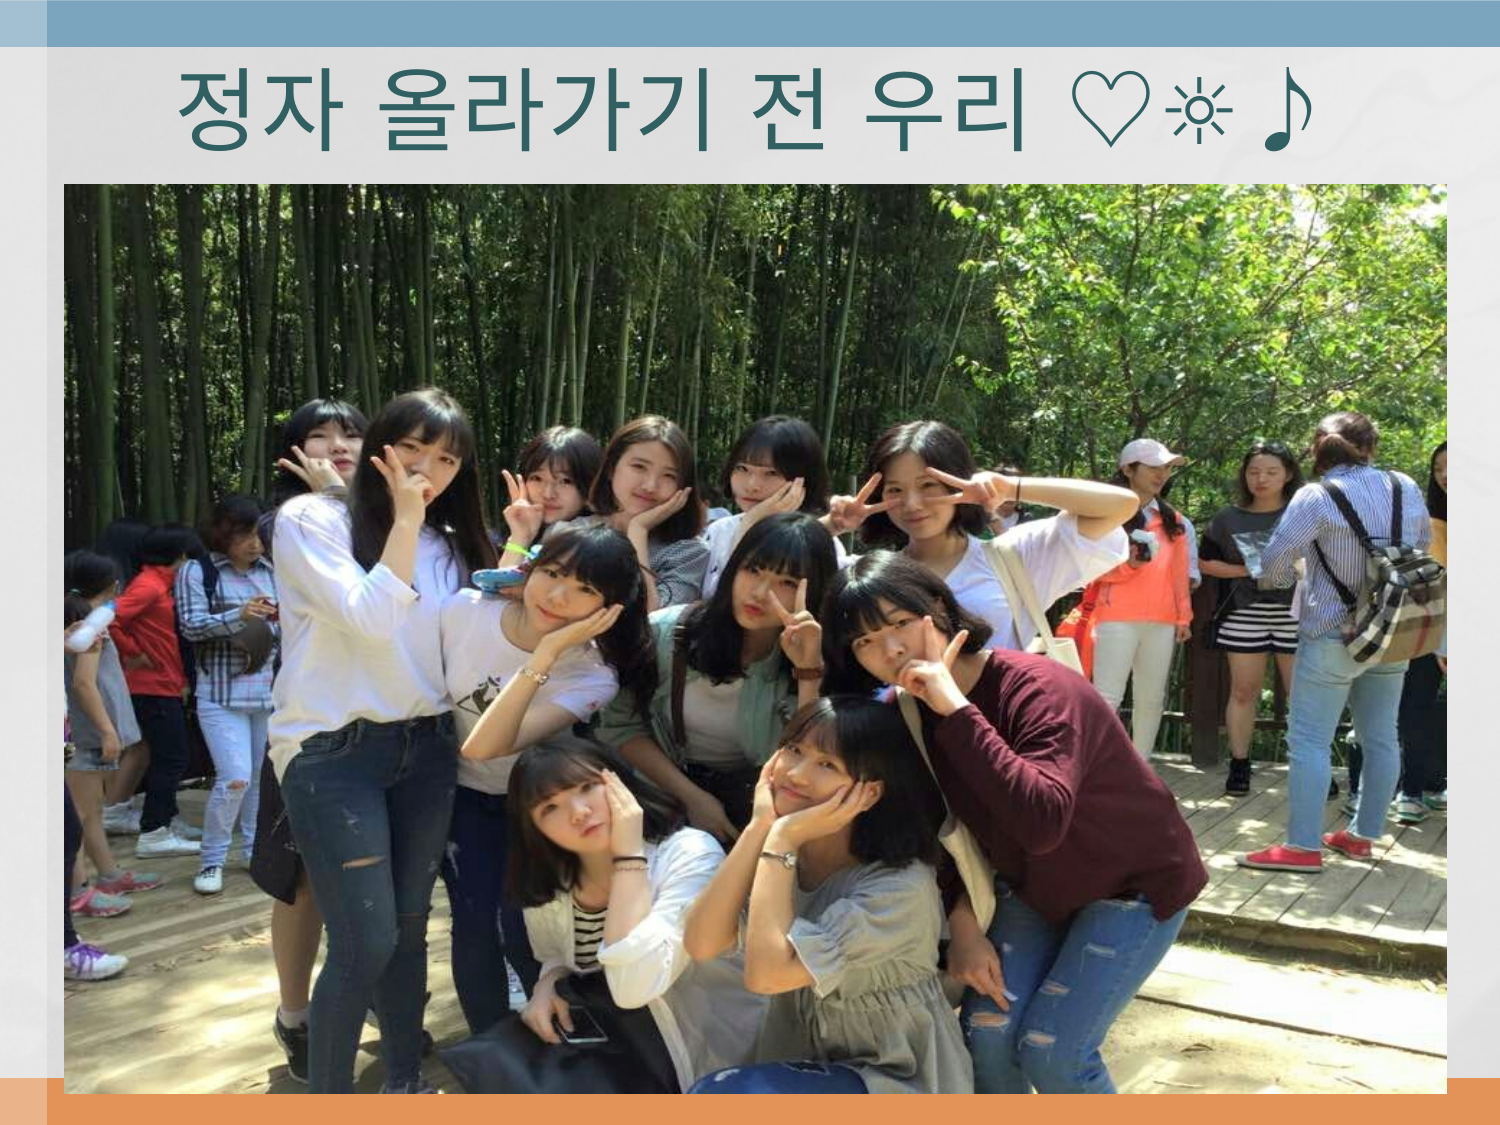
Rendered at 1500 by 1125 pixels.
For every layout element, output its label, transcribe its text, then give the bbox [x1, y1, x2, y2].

title 정자 올라가기 전 우리 ♡☼♪ [53, 30, 1457, 186]
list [64, 184, 1447, 1094]
